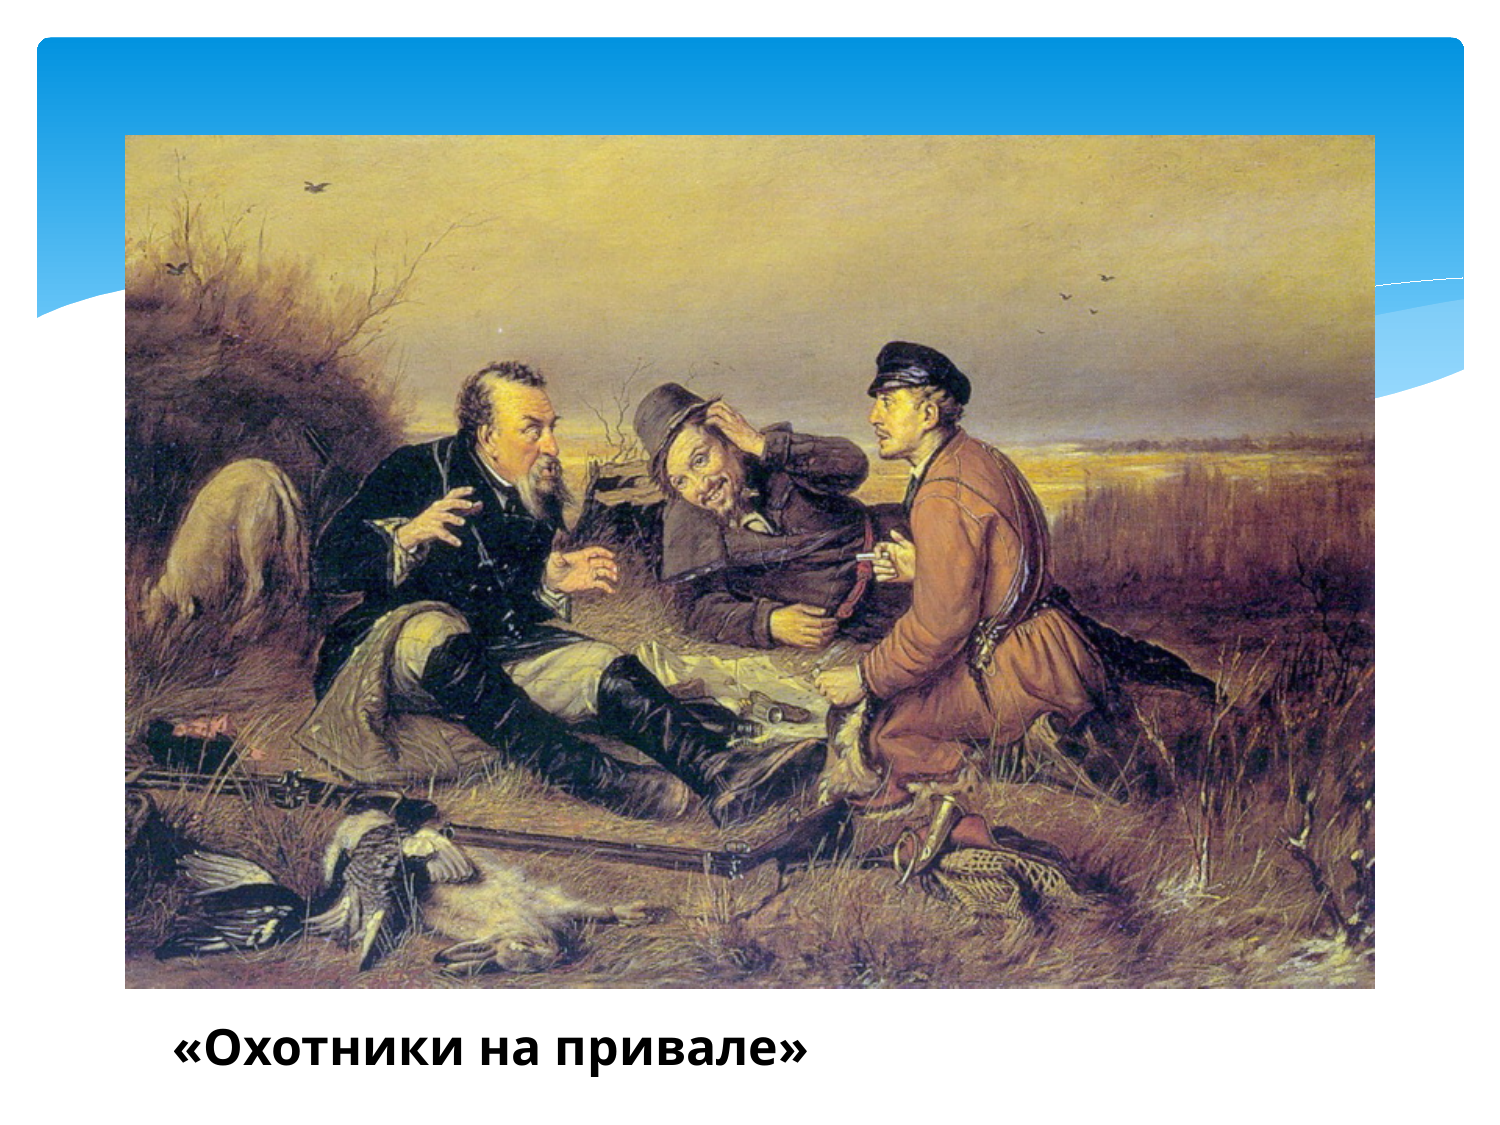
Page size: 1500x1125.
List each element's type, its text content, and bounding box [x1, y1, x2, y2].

text_box «Охотники на привале» [158, 1007, 825, 1083]
picture [124, 135, 1376, 990]
